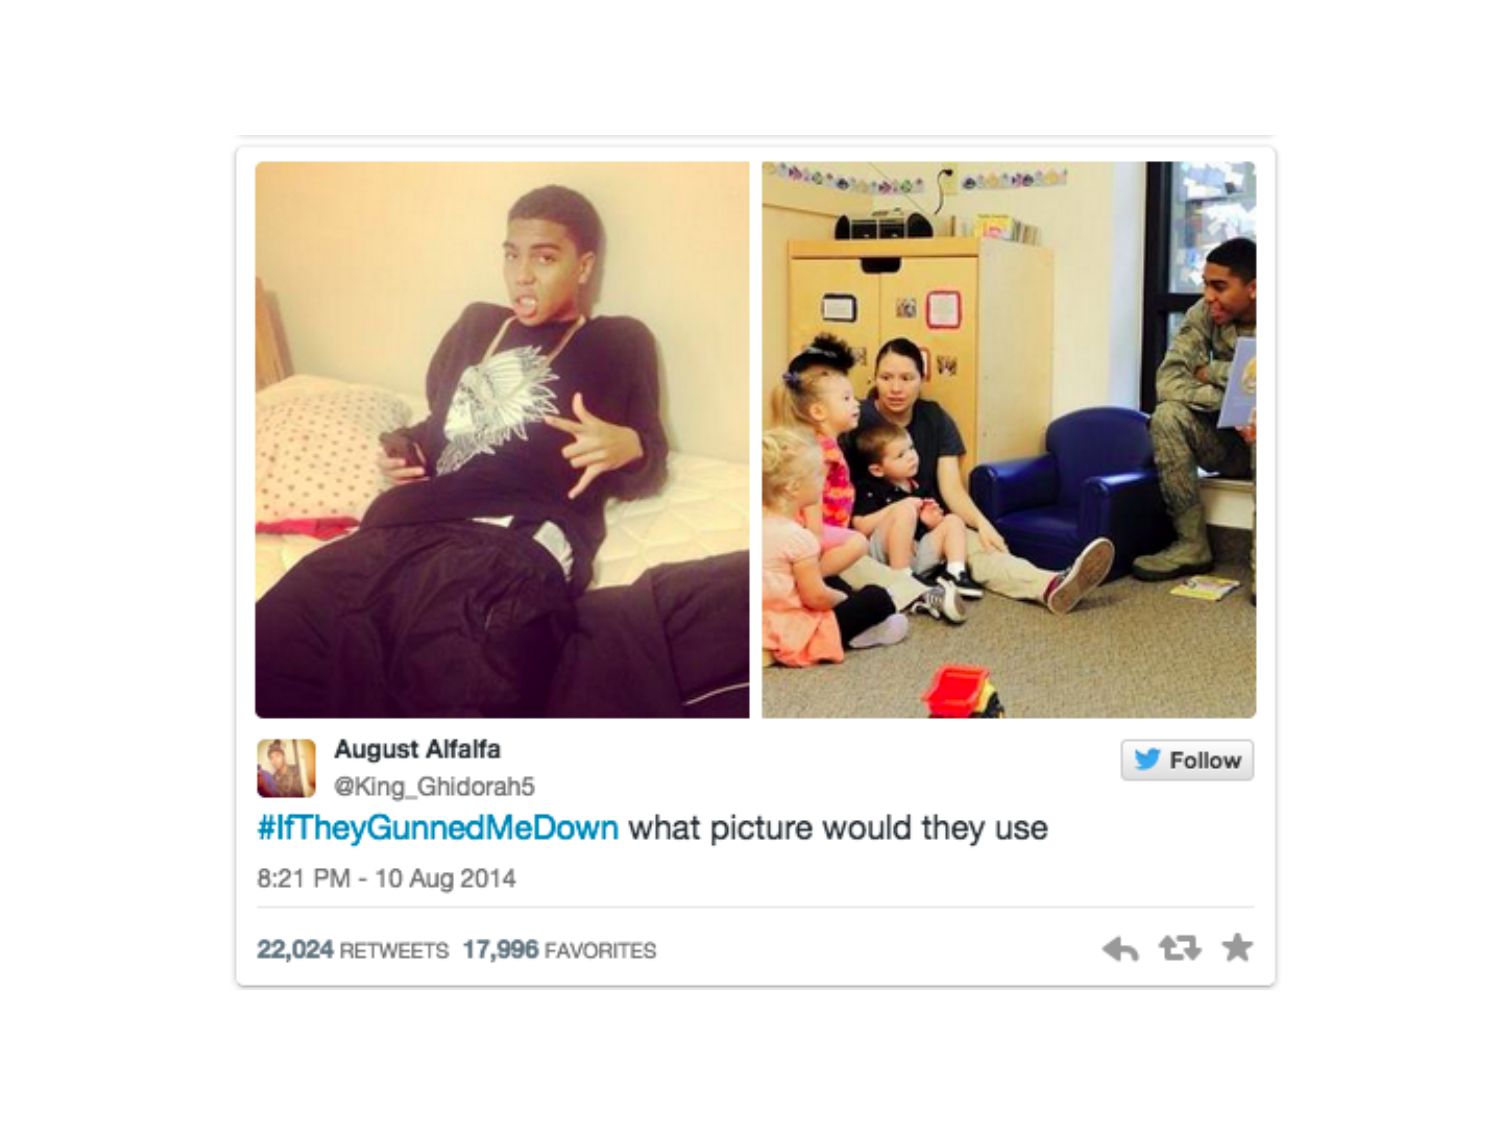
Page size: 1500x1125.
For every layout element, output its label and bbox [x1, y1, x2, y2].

picture [214, 135, 1284, 990]
